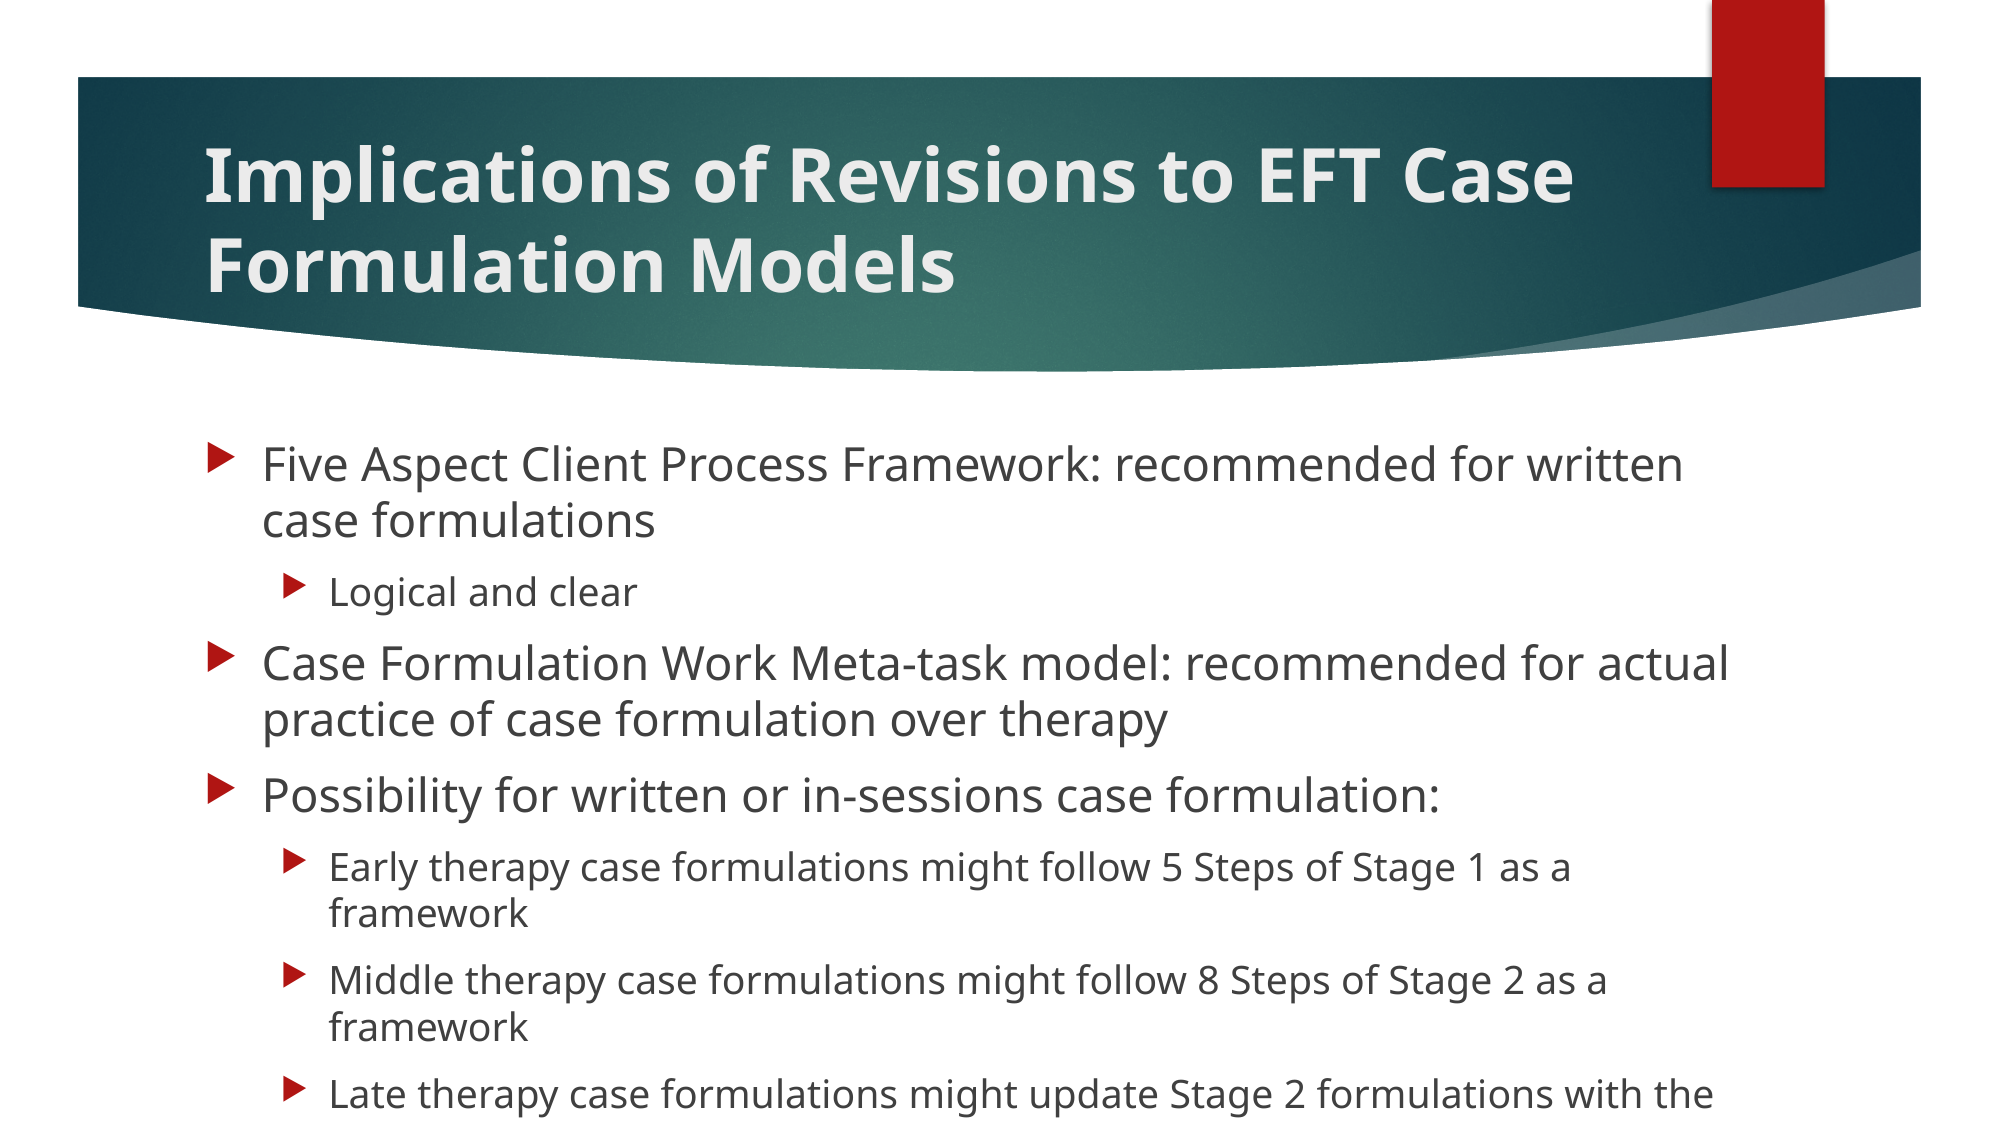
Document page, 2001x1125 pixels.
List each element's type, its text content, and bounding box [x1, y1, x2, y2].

title Implications of Revisions to EFT Case Formulation Models [189, 159, 1638, 276]
list Five Aspect Client Process Framework: recommended for written case formulations Logical and clear Case Formulation Work Meta-task model: recommended for actual practice of case formulation over therapy Possibility for written or in-sessions case formulation: Early therapy case formulations might follow 5 Steps of Stage 1 as a framework Middle therapy case formulations might follow 8 Steps of Stage 2 as a framework Late therapy case formulations might update Stage 2 formulations with the 4 steps of Stage 3 [189, 427, 1758, 1125]
